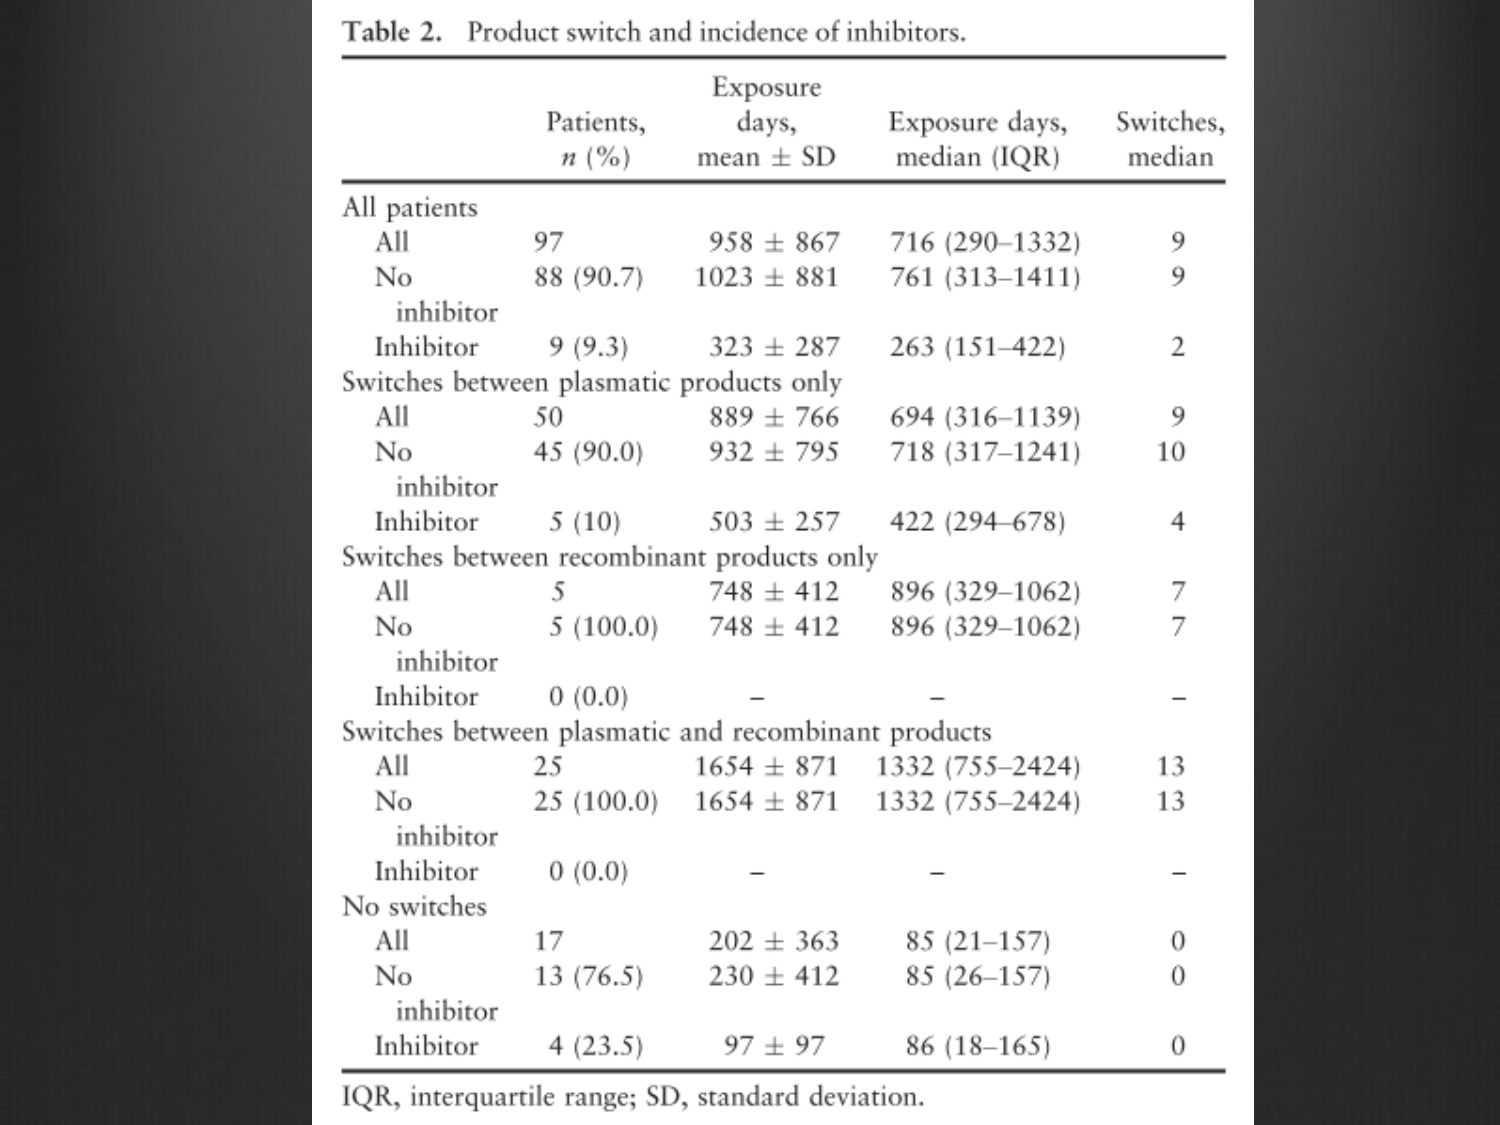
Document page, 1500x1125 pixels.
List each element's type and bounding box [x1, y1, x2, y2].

picture [312, 0, 1254, 1125]
